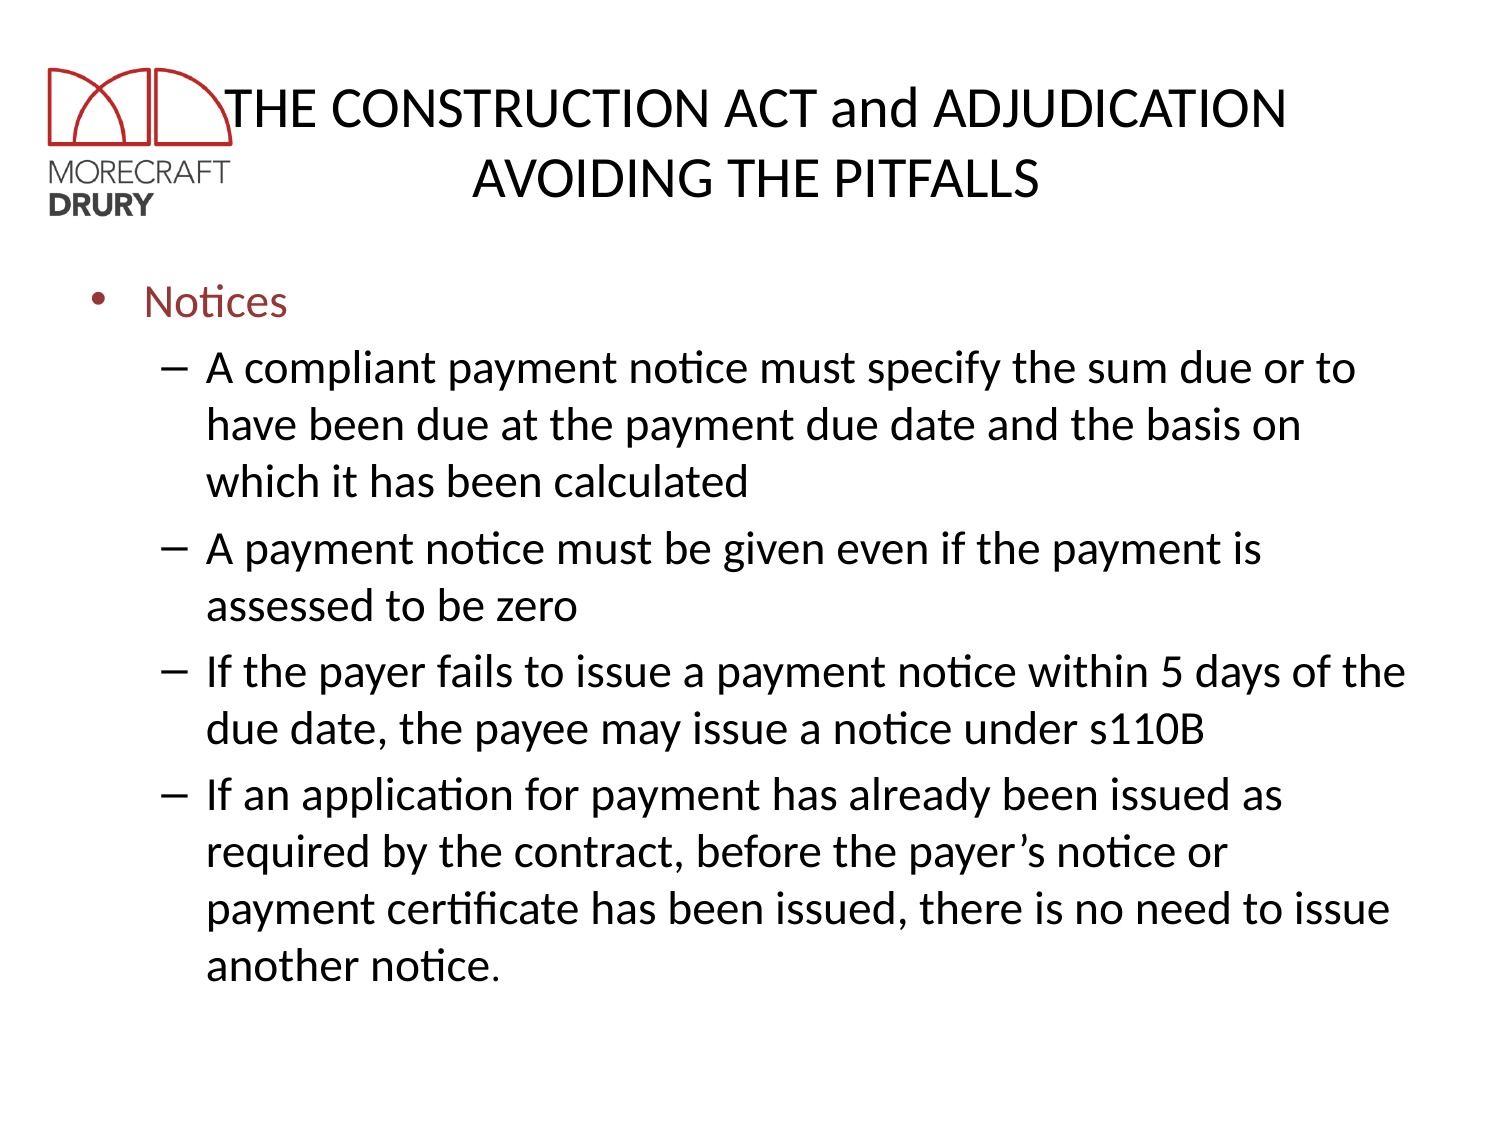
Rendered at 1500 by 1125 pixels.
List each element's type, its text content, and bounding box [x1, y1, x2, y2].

picture [39, 54, 75, 225]
title THE CONSTRUCTION ACT and ADJUDICATION AVOIDING THE PITFALLS [75, 45, 1425, 233]
list Notices A compliant payment notice must specify the sum due or to have been due at the payment due date and the basis on which it has been calculated A payment notice must be given even if the payment is assessed to be zero If the payer fails to issue a payment notice within 5 days of the due date, the payee may issue a notice under s110B If an application for payment has already been issued as required by the contract, before the payer’s notice or payment certificate has been issued, there is no need to issue another notice. [75, 262, 1425, 1005]
